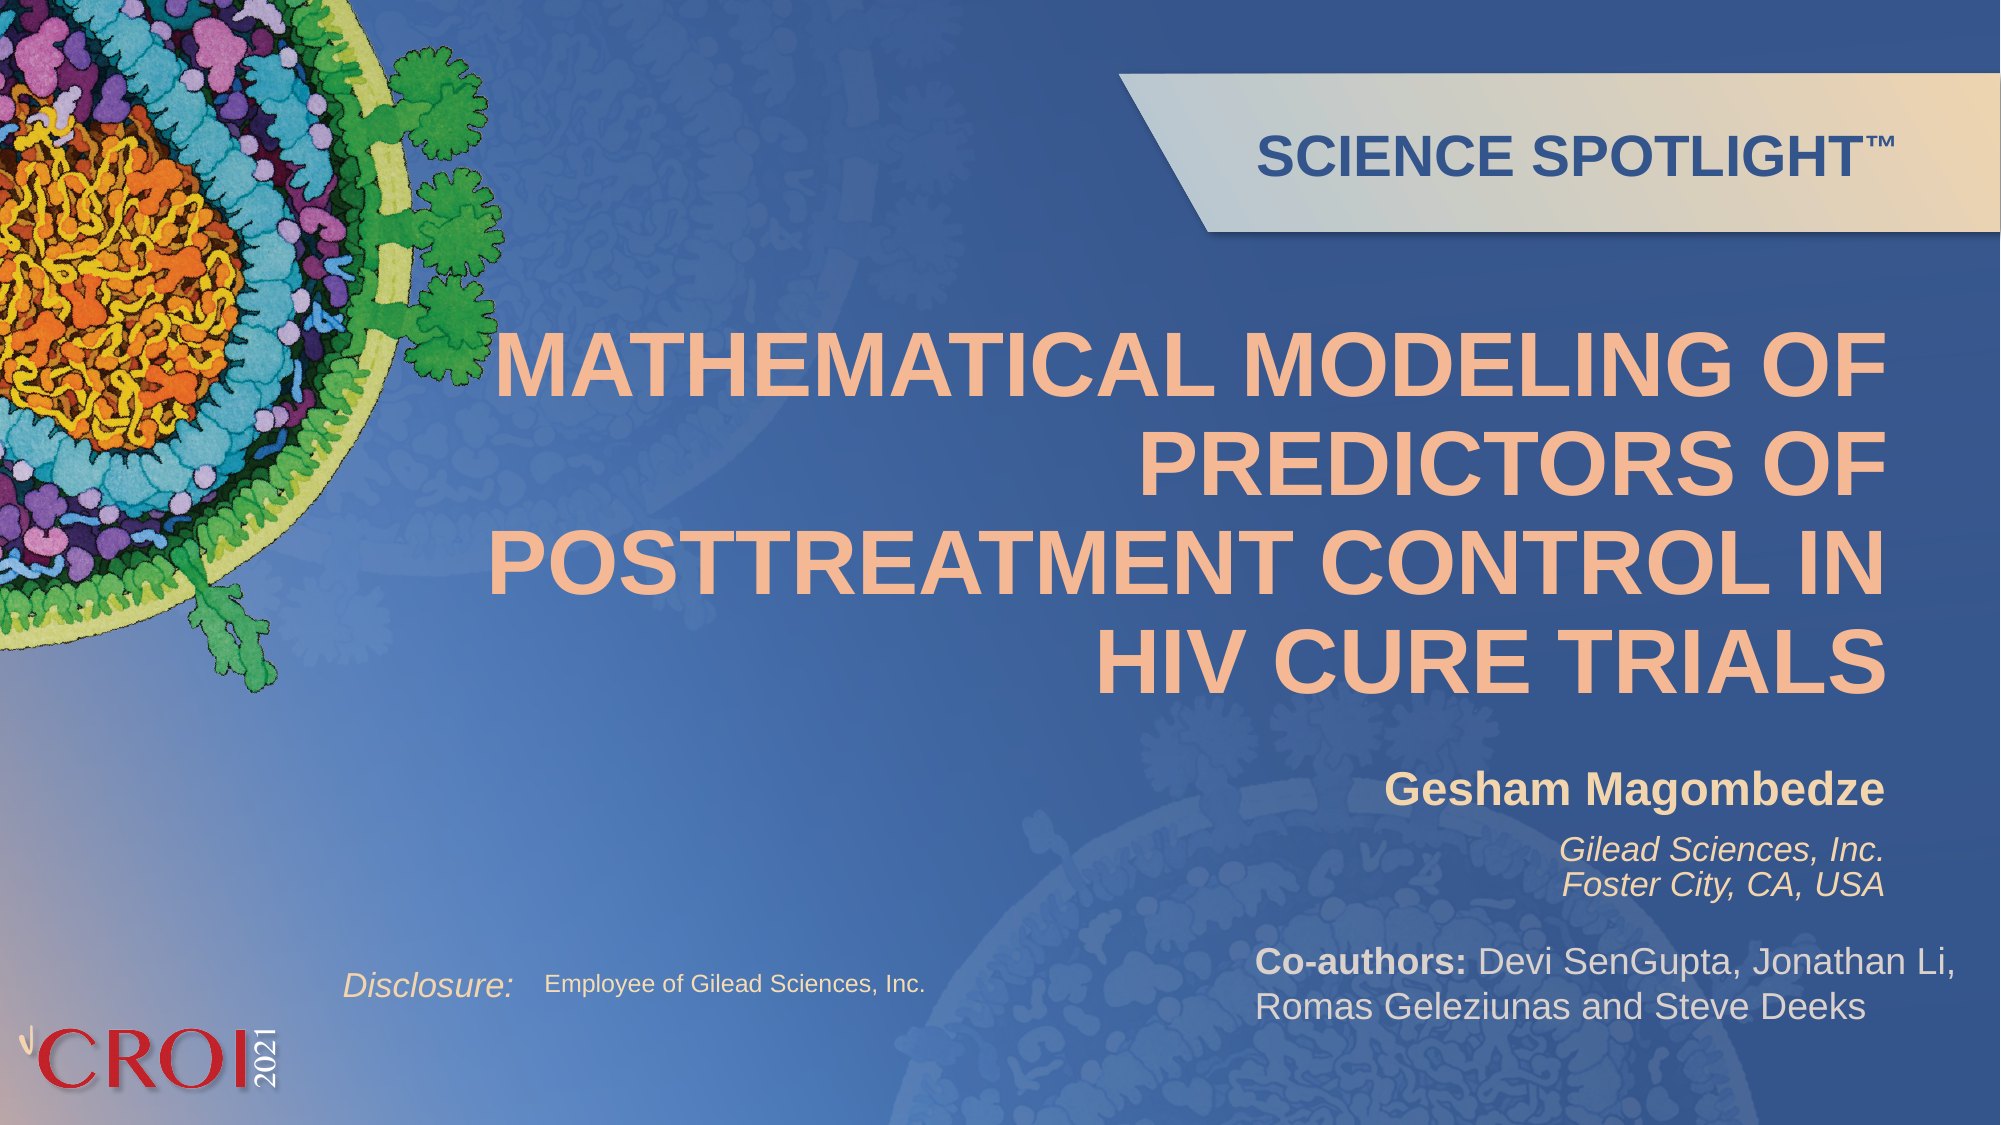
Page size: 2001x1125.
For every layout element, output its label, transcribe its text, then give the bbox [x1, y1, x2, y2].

list Employee of Gilead Sciences, Inc. [529, 963, 1905, 1068]
text_box Co-authors: Devi SenGupta, Jonathan Li, Romas Geleziunas and Steve Deeks [1240, 929, 1984, 1035]
list Gesham Magombedze [529, 750, 1902, 823]
title MATHEMATICAL MODELING OF PREDICTORS OF POSTTREATMENT CONTROL IN HIV CURE TRIALS [375, 297, 1905, 721]
list Gilead Sciences, Inc. Foster City, CA, USA [529, 825, 1902, 957]
picture [0, 0, 2000, 1125]
